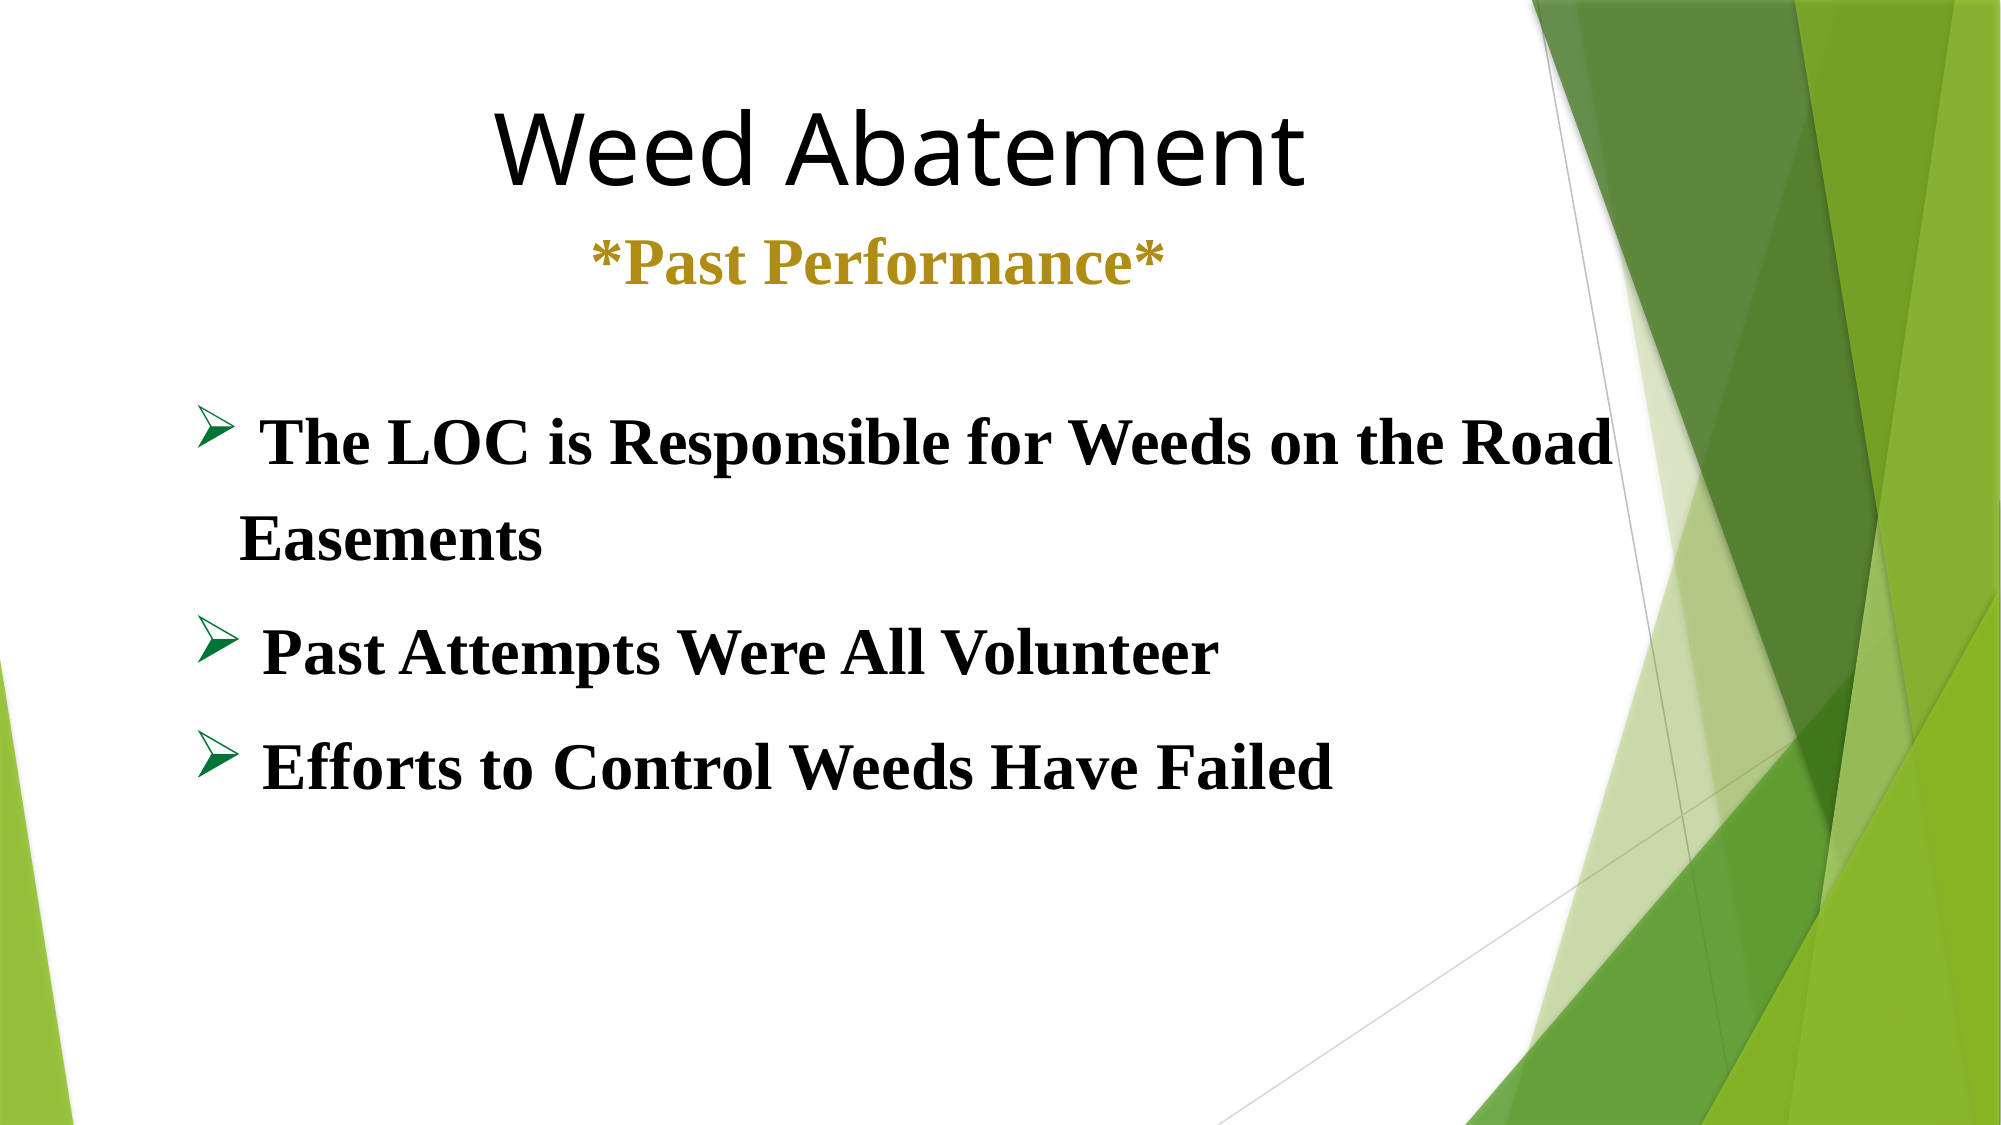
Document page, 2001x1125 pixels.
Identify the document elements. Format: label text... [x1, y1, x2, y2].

list The LOC is Responsible for Weeds on the Road Easements Past Attempts Were All Volunteer Efforts to Control Weeds Have Failed [102, 378, 1657, 994]
title Weed Abatement [111, 78, 1690, 295]
text_box *Past Performance* [111, 210, 1648, 306]
